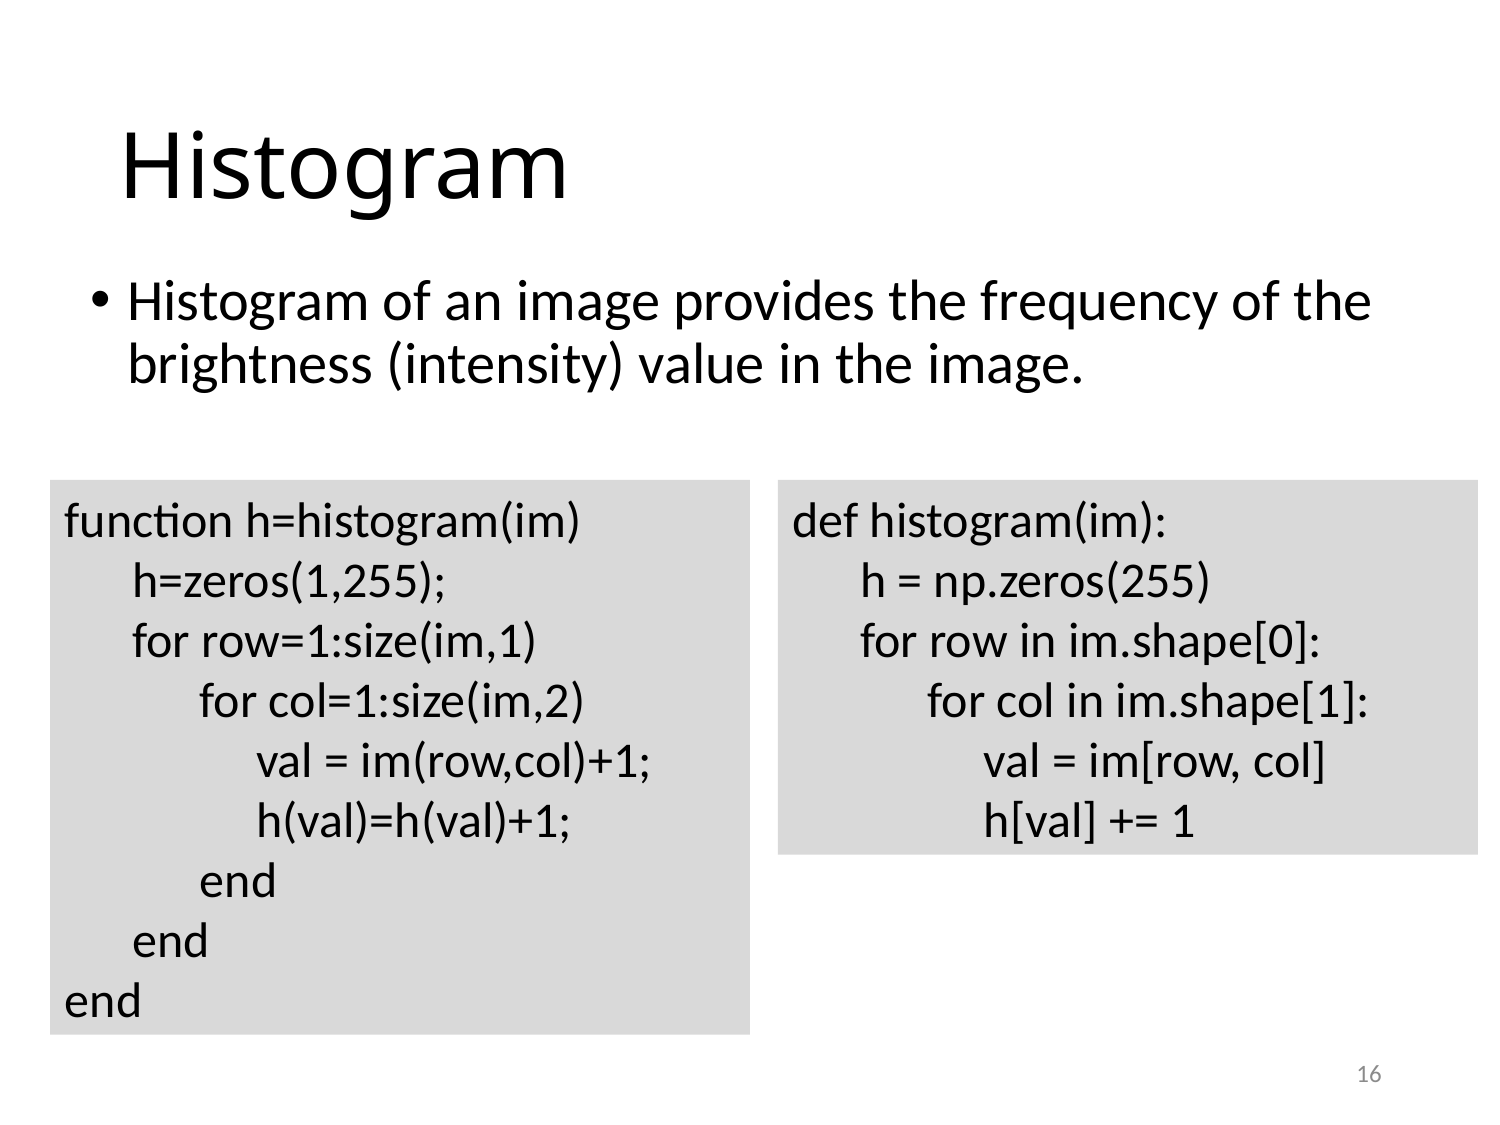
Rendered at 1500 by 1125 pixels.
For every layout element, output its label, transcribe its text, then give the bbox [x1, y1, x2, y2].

slide_number 16 [1059, 1042, 1397, 1103]
list Histogram of an image provides the frequency of the brightness (intensity) value in the image. [75, 262, 1425, 563]
title Histogram [103, 59, 1397, 262]
text_box function h=histogram(im) h=zeros(1,255); for row=1:size(im,1) for col=1:size(im,2) val = im(row,col)+1; h(val)=h(val)+1; end end end [50, 479, 750, 1035]
text_box def histogram(im): h = np.zeros(255) for row in im.shape[0]: for col in im.shape[1]: val = im[row, col] h[val] += 1 [777, 479, 1478, 855]
